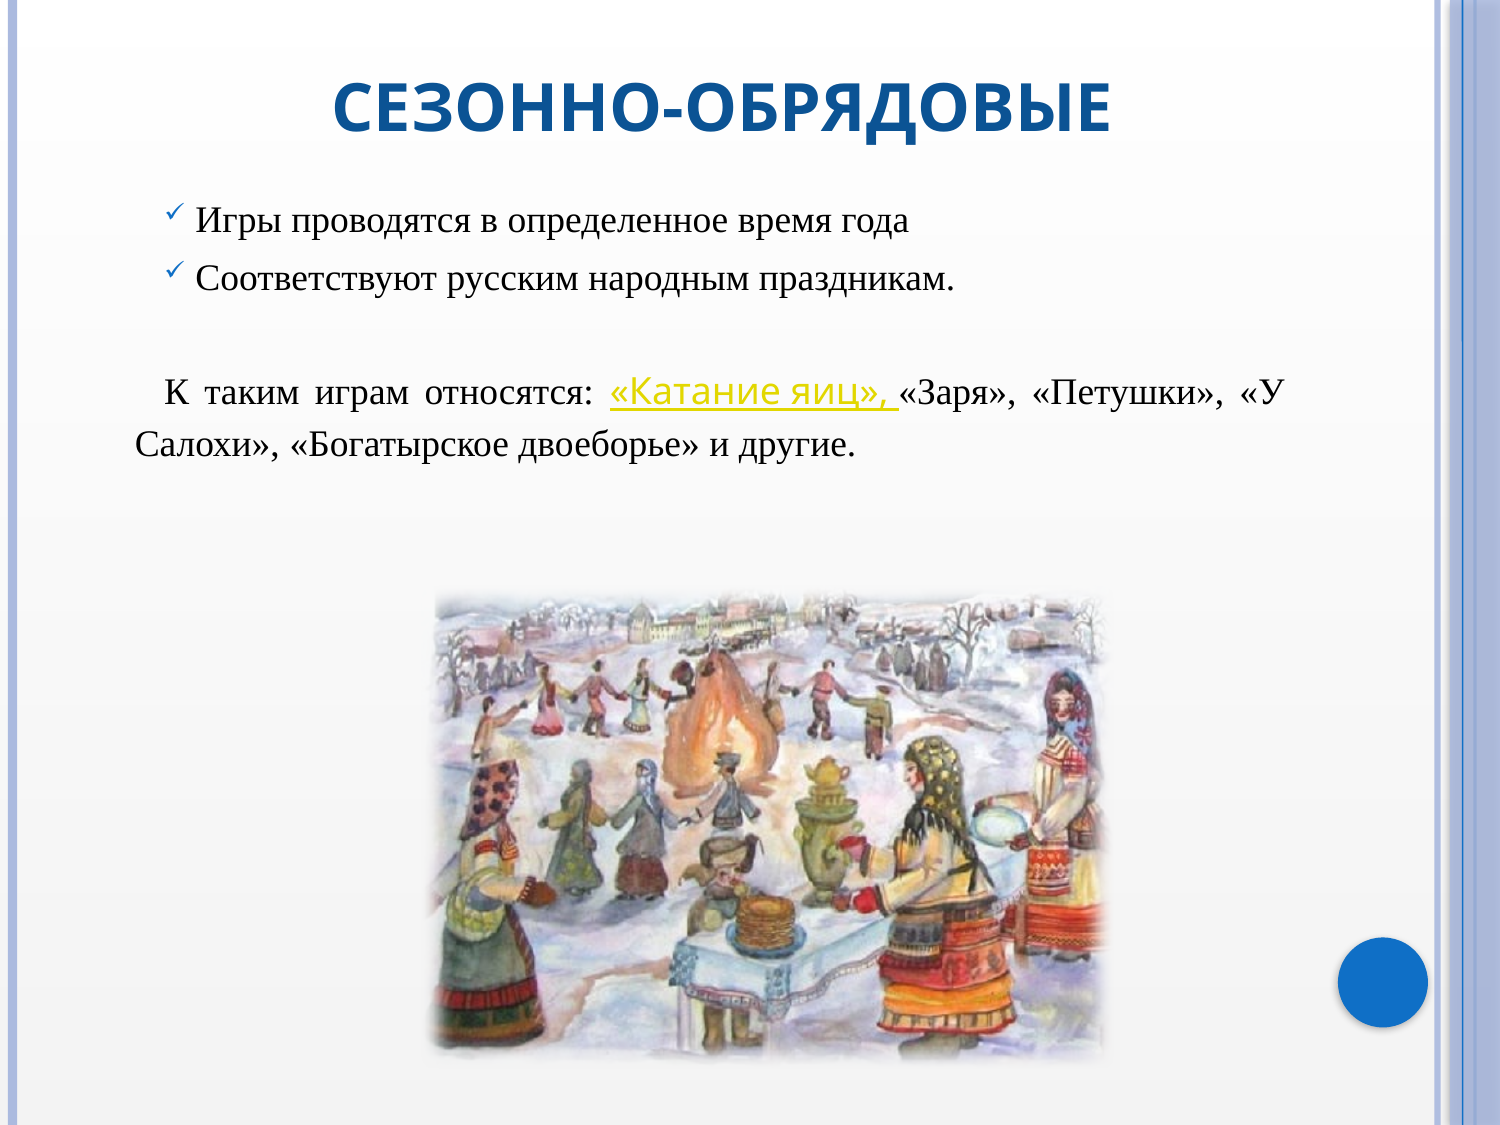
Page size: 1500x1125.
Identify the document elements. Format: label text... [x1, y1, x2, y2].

list Игры проводятся в определенное время года Соответствуют русским народным праздникам. К таким играм относятся: «Катание яиц», «Заря», «Петушки», «У Салохи», «Богатырское двоеборье» и другие. [75, 187, 1300, 575]
picture [421, 585, 1114, 1069]
title Сезонно-обрядовые [75, 45, 1300, 187]
